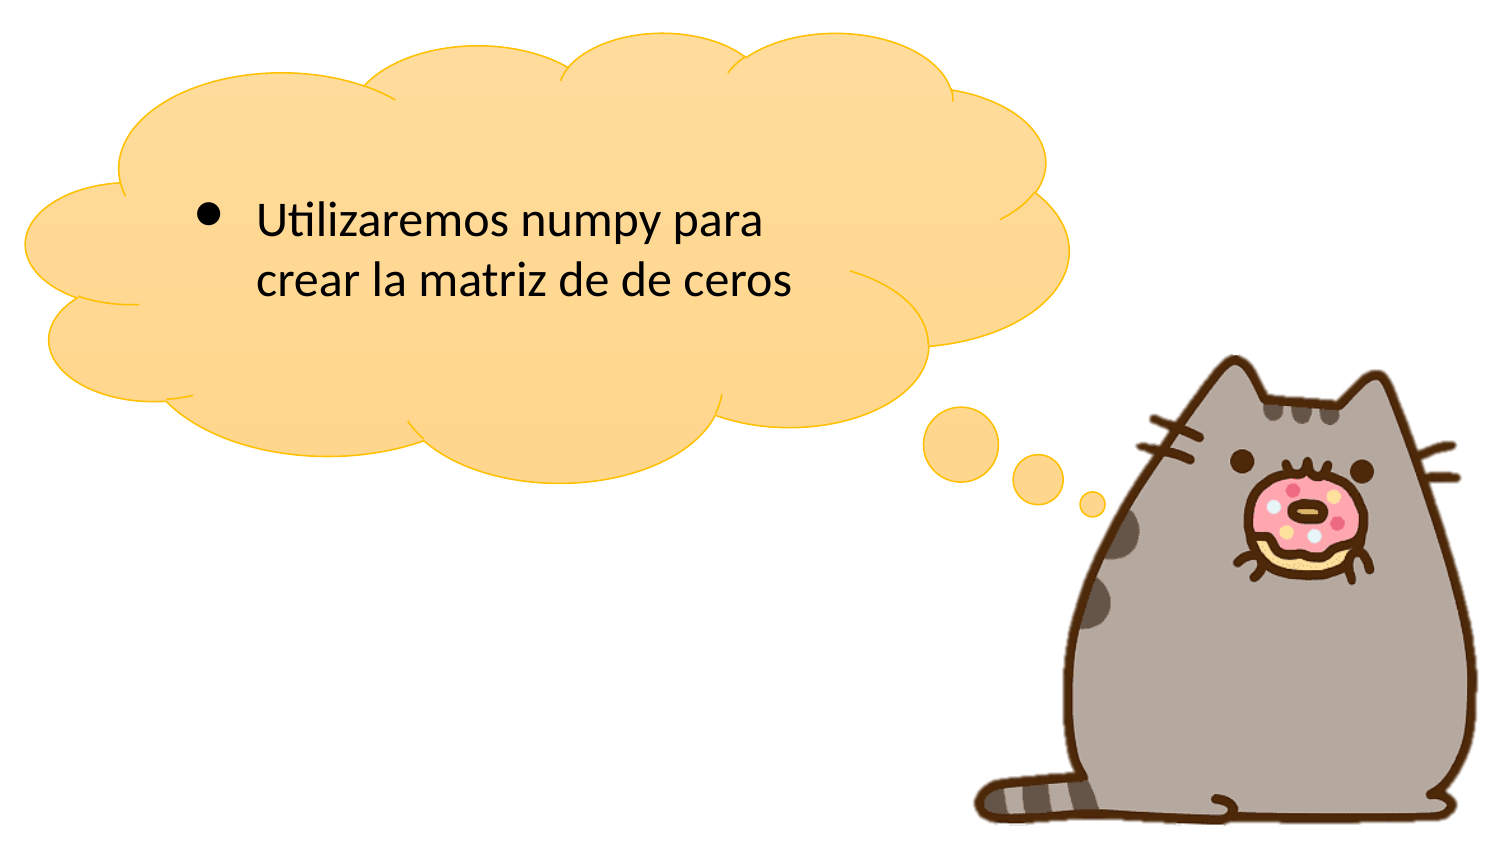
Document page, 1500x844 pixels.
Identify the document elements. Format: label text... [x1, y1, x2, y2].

text_box Utilizaremos numpy para crear la matriz de de ceros [25, 33, 1070, 484]
picture [922, 354, 1500, 826]
